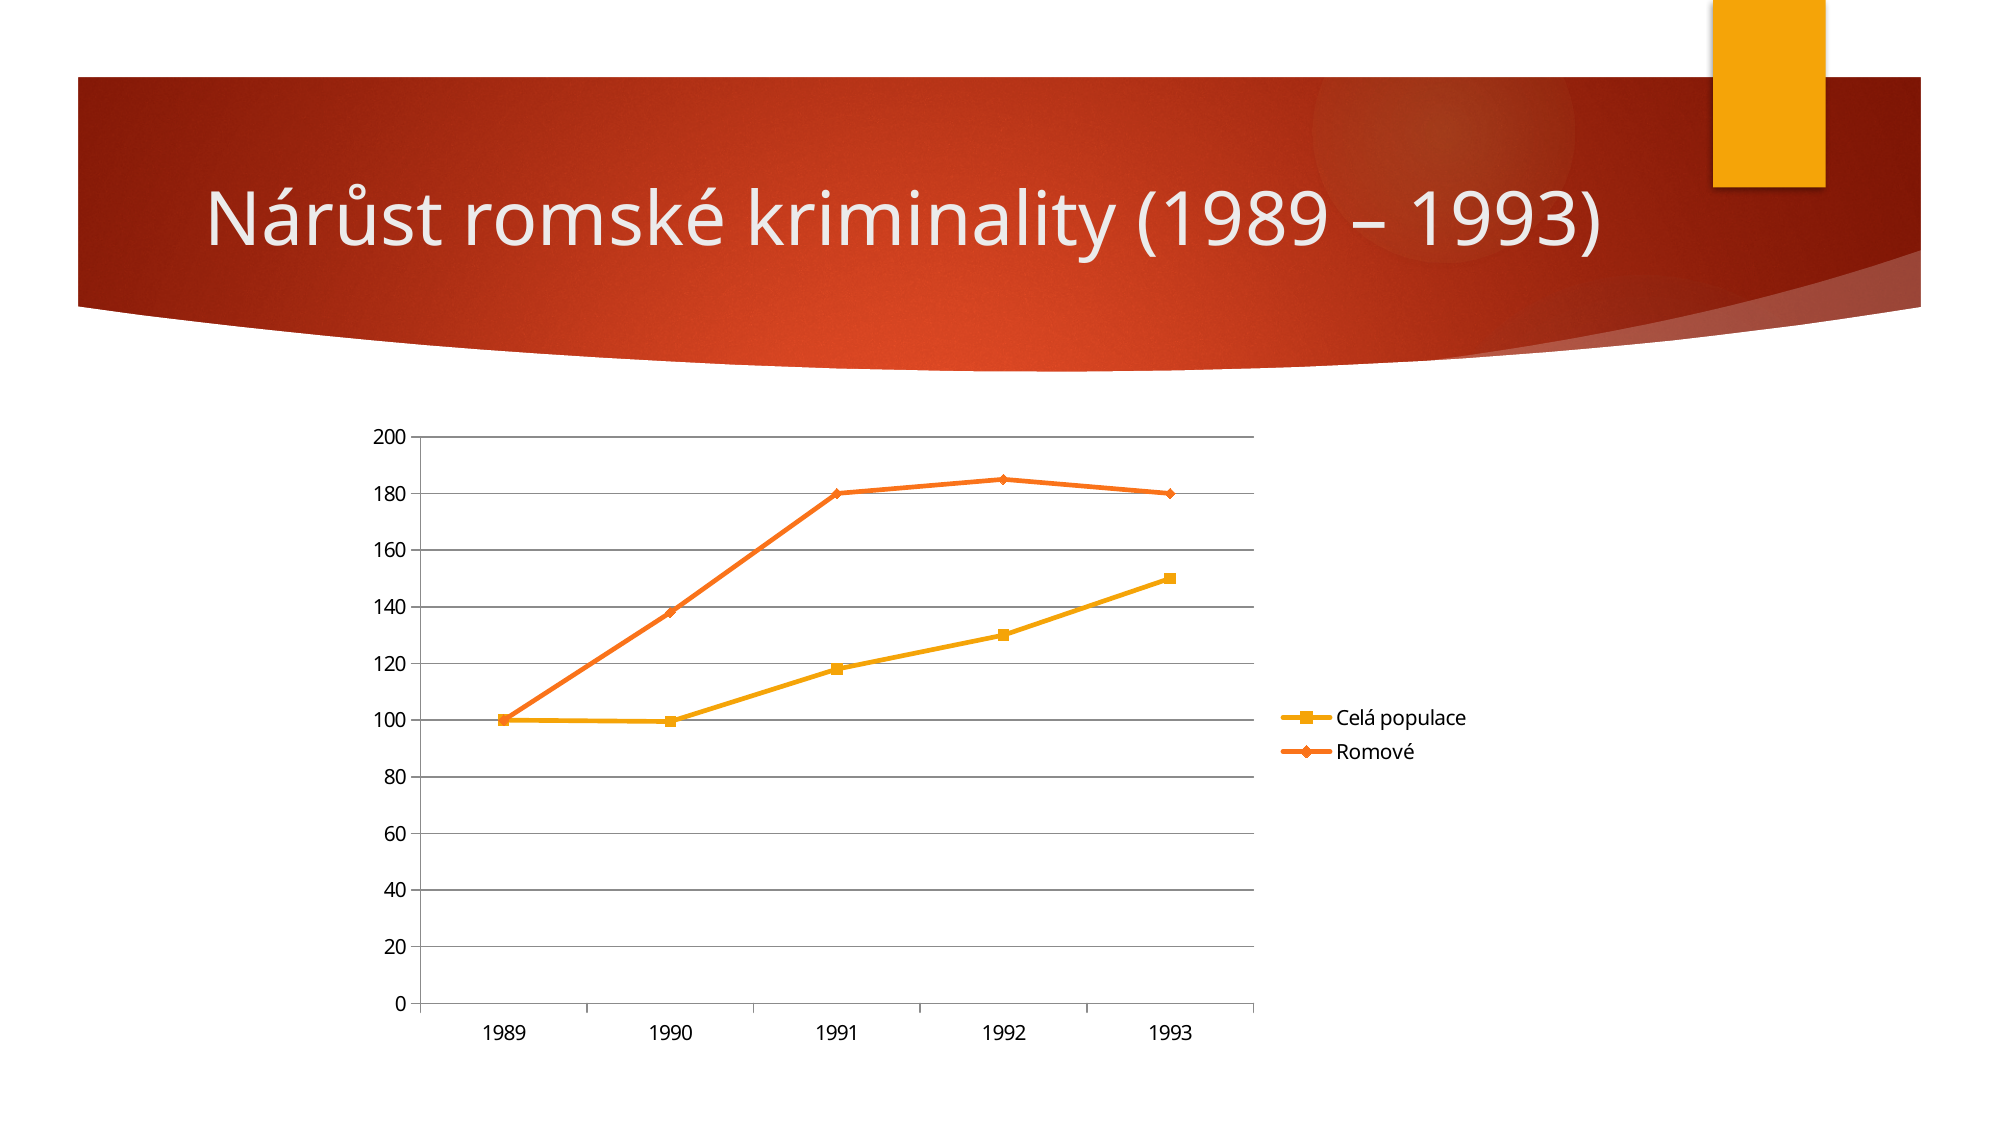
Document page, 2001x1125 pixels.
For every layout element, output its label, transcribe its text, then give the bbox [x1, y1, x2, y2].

title Nárůst romské kriminality (1989 – 1993) [189, 155, 1627, 275]
chart [349, 409, 1486, 1060]
